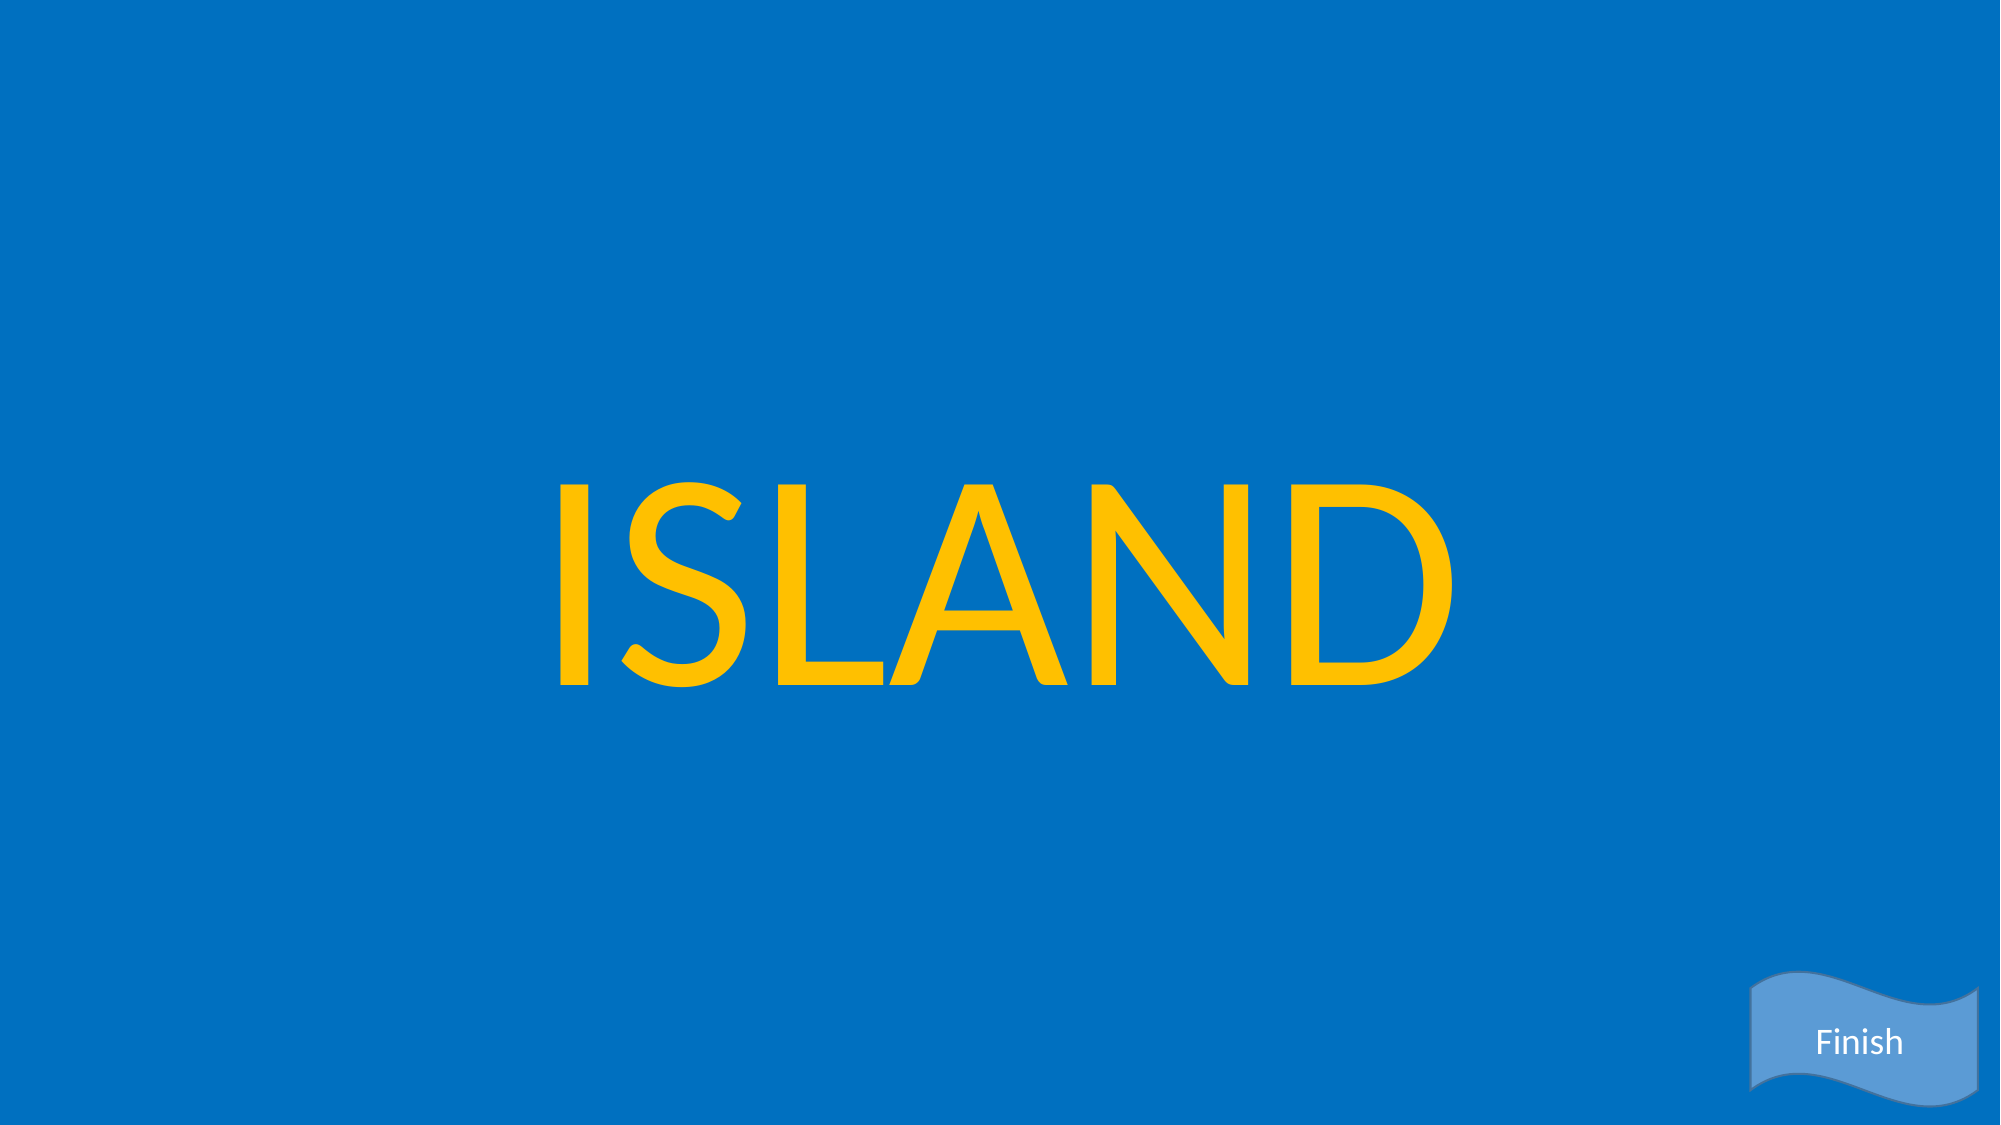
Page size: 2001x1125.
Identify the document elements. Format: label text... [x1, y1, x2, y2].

text_box Finish [1749, 970, 1979, 1108]
text_box ISLAND [520, 365, 1479, 756]
